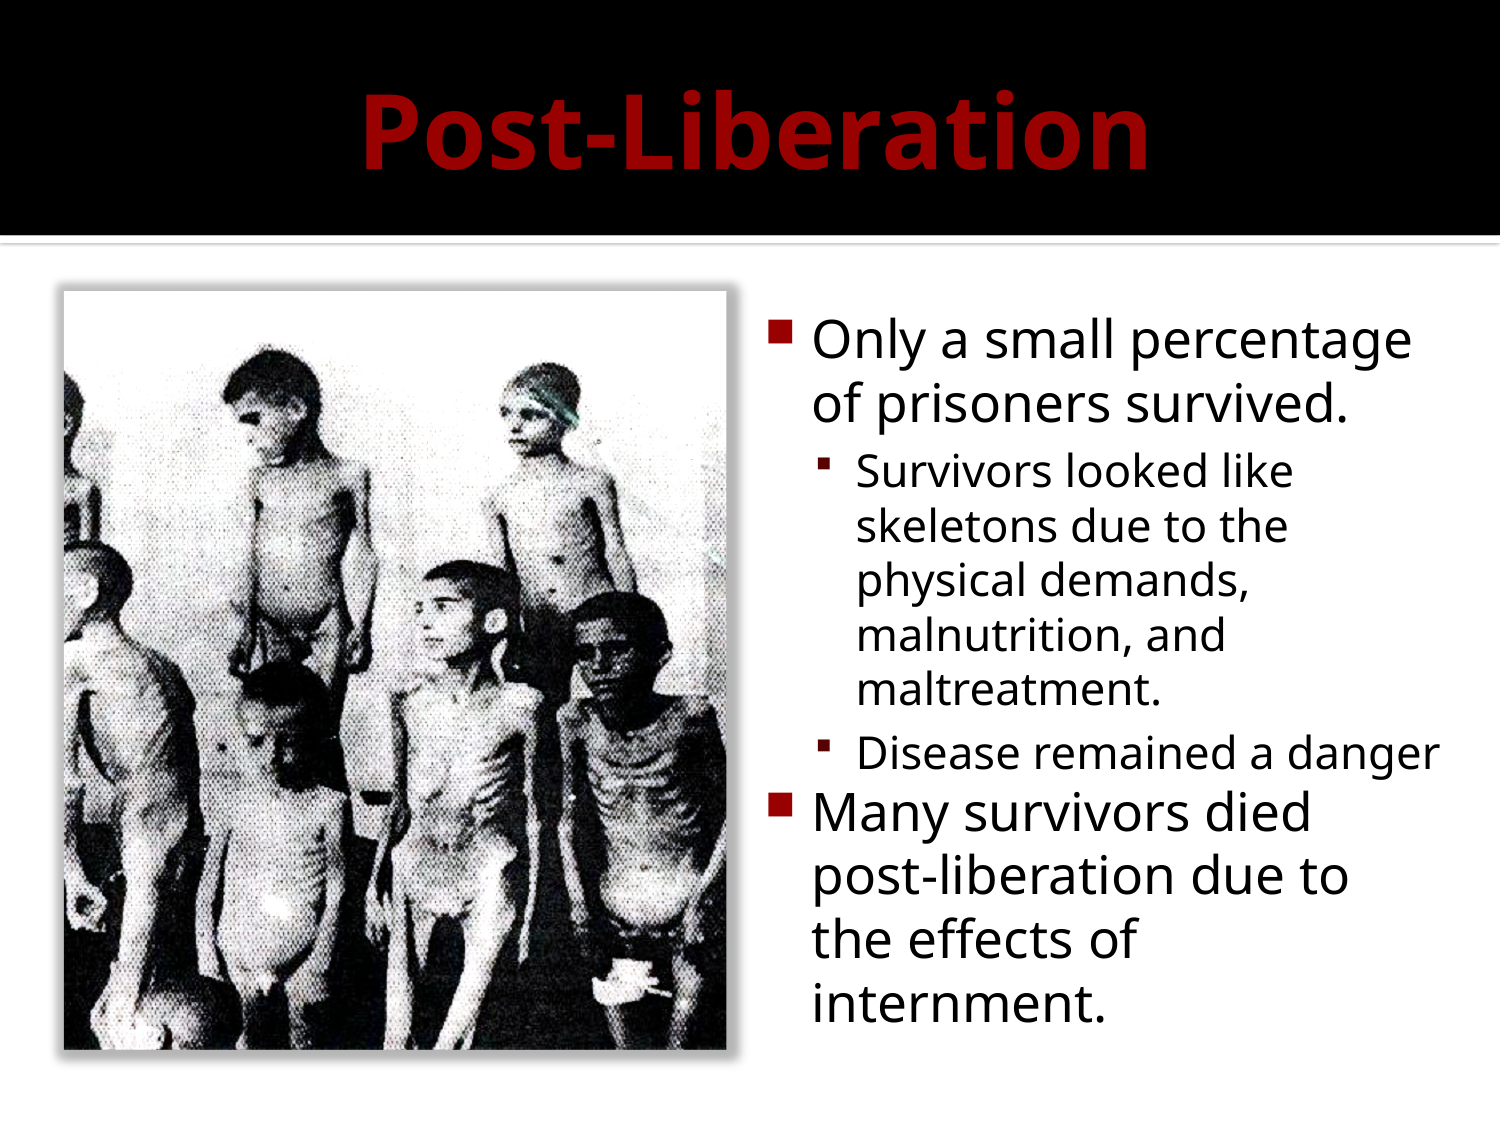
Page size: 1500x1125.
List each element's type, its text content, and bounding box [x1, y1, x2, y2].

title Post-Liberation [63, 24, 1441, 231]
list Only a small percentage of prisoners survived. Survivors looked like skeletons due to the physical demands, malnutrition, and maltreatment. Disease remained a danger Many survivors died post-liberation due to the effects of internment. [731, 291, 1457, 1100]
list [63, 290, 727, 1050]
